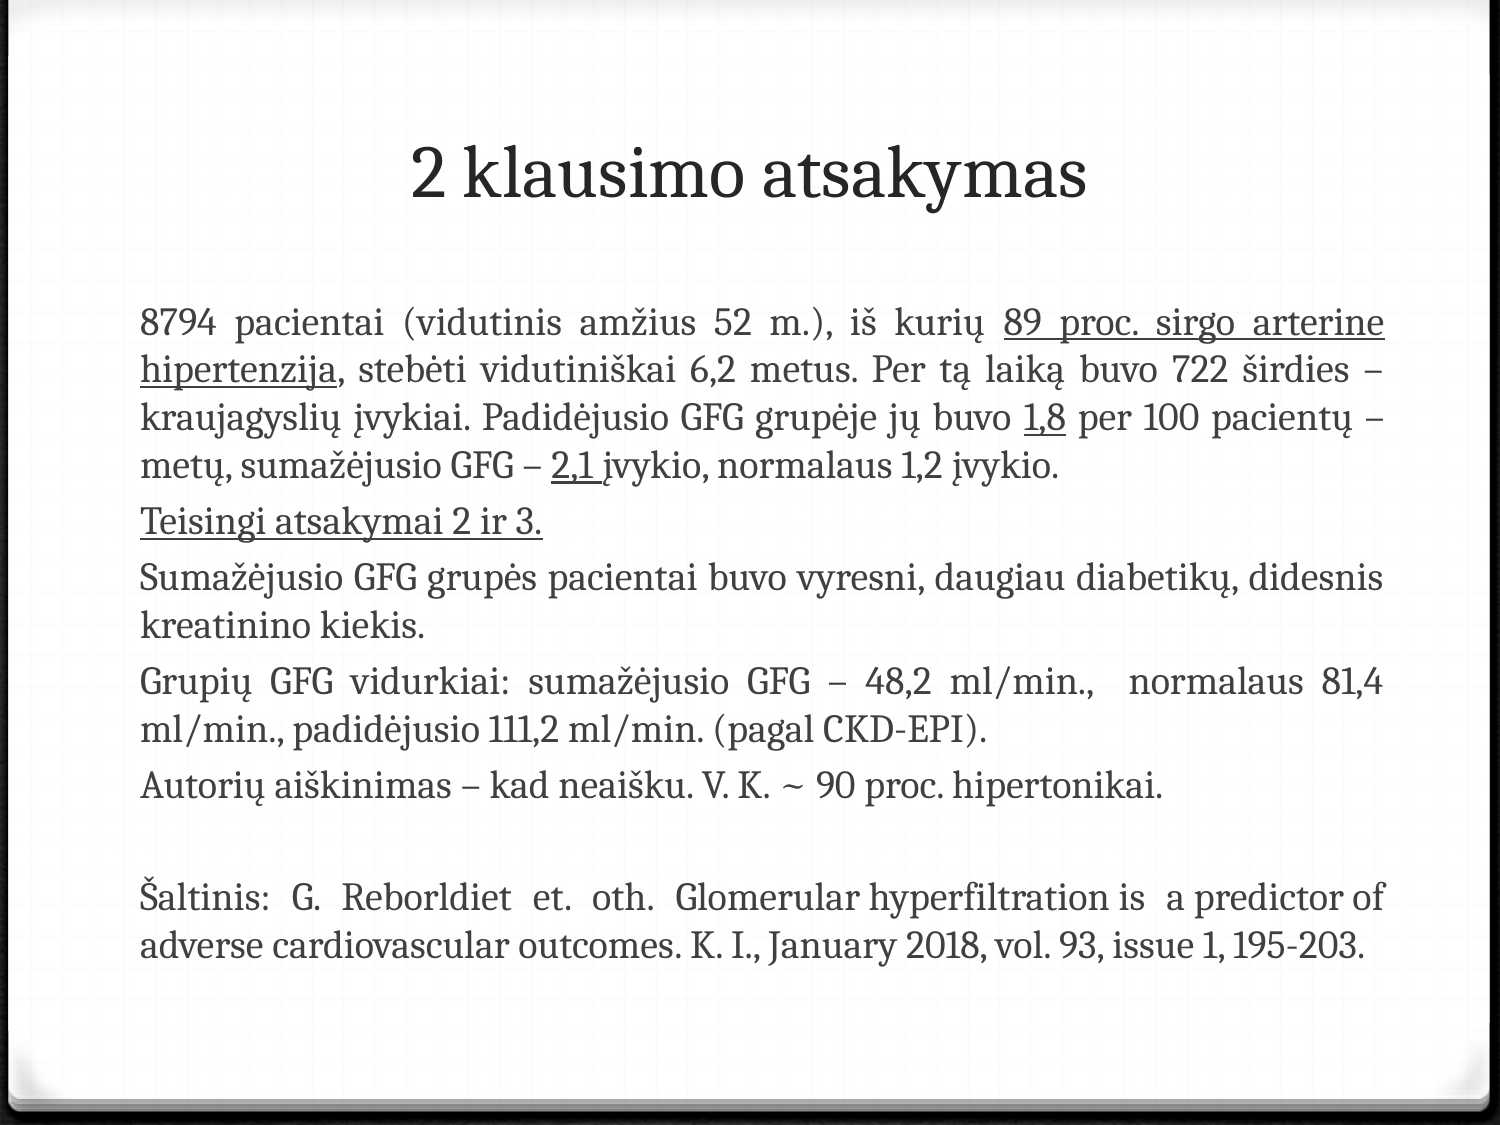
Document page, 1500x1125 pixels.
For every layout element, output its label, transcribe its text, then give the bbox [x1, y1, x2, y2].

list 8794 pacientai (vidutinis amžius 52 m.), iš kurių 89 proc. sirgo arterine hipertenzija, stebėti vidutiniškai 6,2 metus. Per tą laiką buvo 722 širdies – kraujagyslių įvykiai. Padidėjusio GFG grupėje jų buvo 1,8 per 100 pacientų – metų, sumažėjusio GFG – 2,1 įvykio, normalaus 1,2 įvykio. Teisingi atsakymai 2 ir 3. Sumažėjusio GFG grupės pacientai buvo vyresni, daugiau diabetikų, didesnis kreatinino kiekis. Grupių GFG vidurkiai: sumažėjusio GFG – 48,2 ml/min., normalaus 81,4 ml/min., padidėjusio 111,2 ml/min. (pagal CKD-EPI). Autorių aiškinimas – kad neaišku. V. K. ~ 90 proc. hipertonikai. Šaltinis: G. Reborldiet et. oth. Glomerular hyperfiltration is a predictor of adverse cardiovascular outcomes. K. I., January 2018, vol. 93, issue 1, 195-203. [125, 287, 1400, 983]
title 2 klausimo atsakymas [90, 71, 1410, 263]
picture [0, 0, 1500, 1125]
